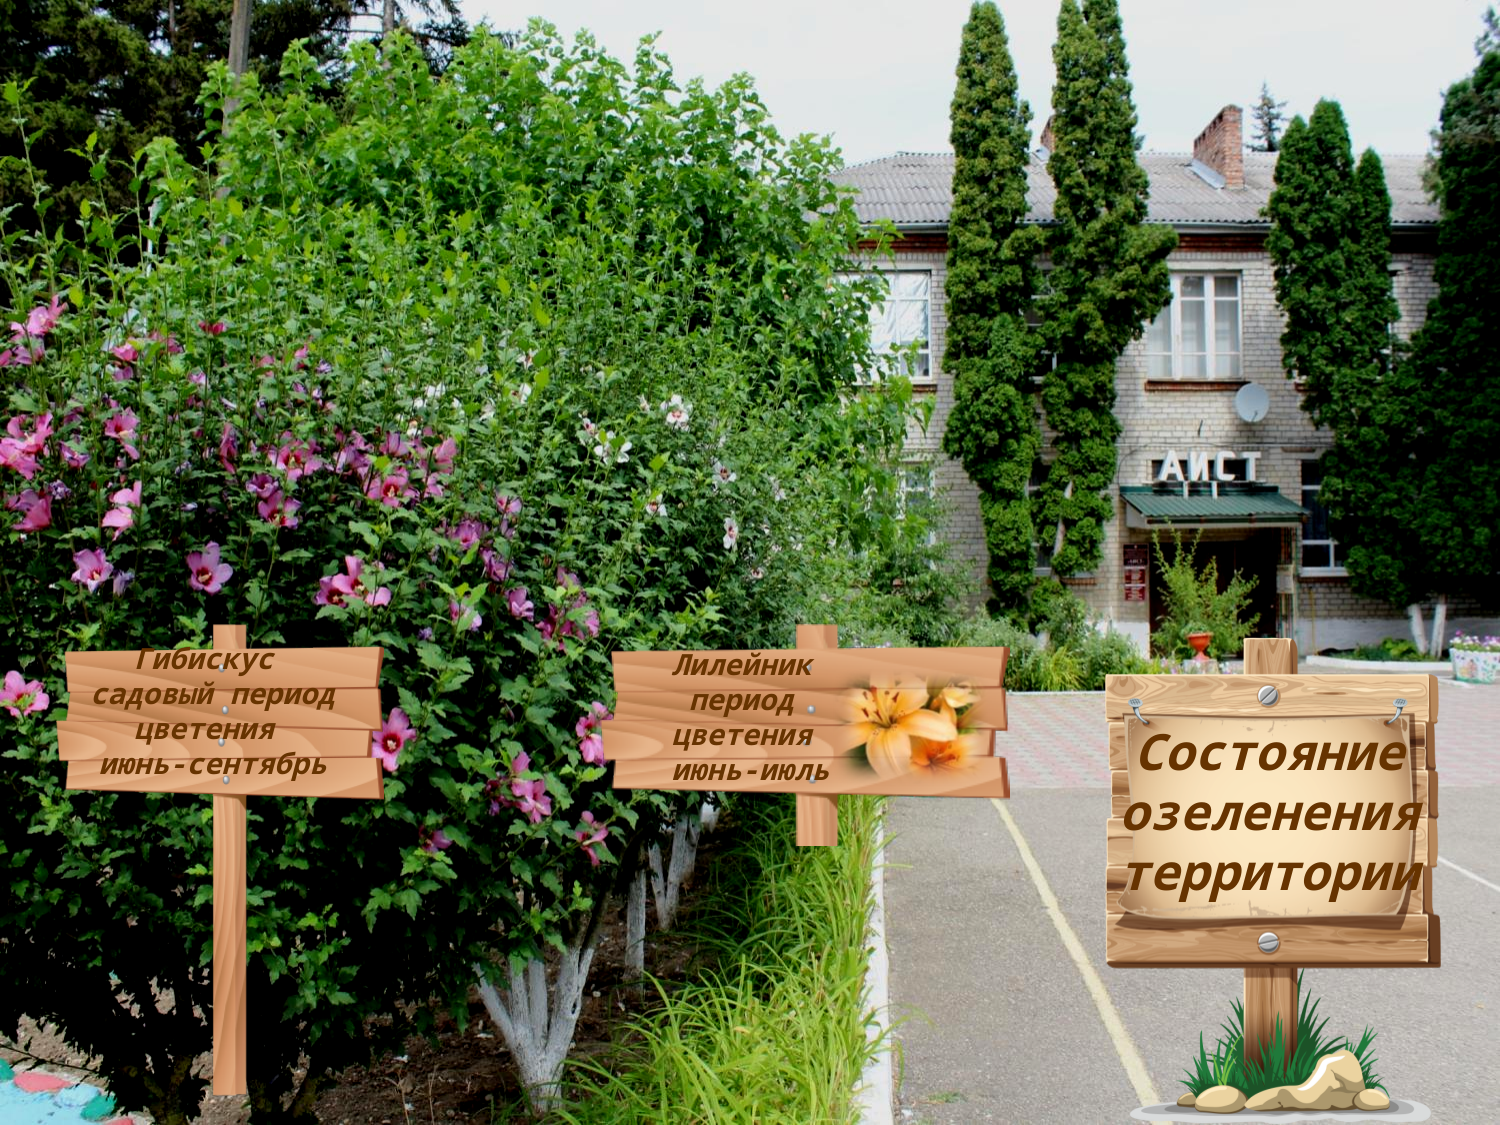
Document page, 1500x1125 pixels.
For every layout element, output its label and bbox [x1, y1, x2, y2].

list [52, 597, 385, 1097]
picture [0, 0, 1500, 1125]
